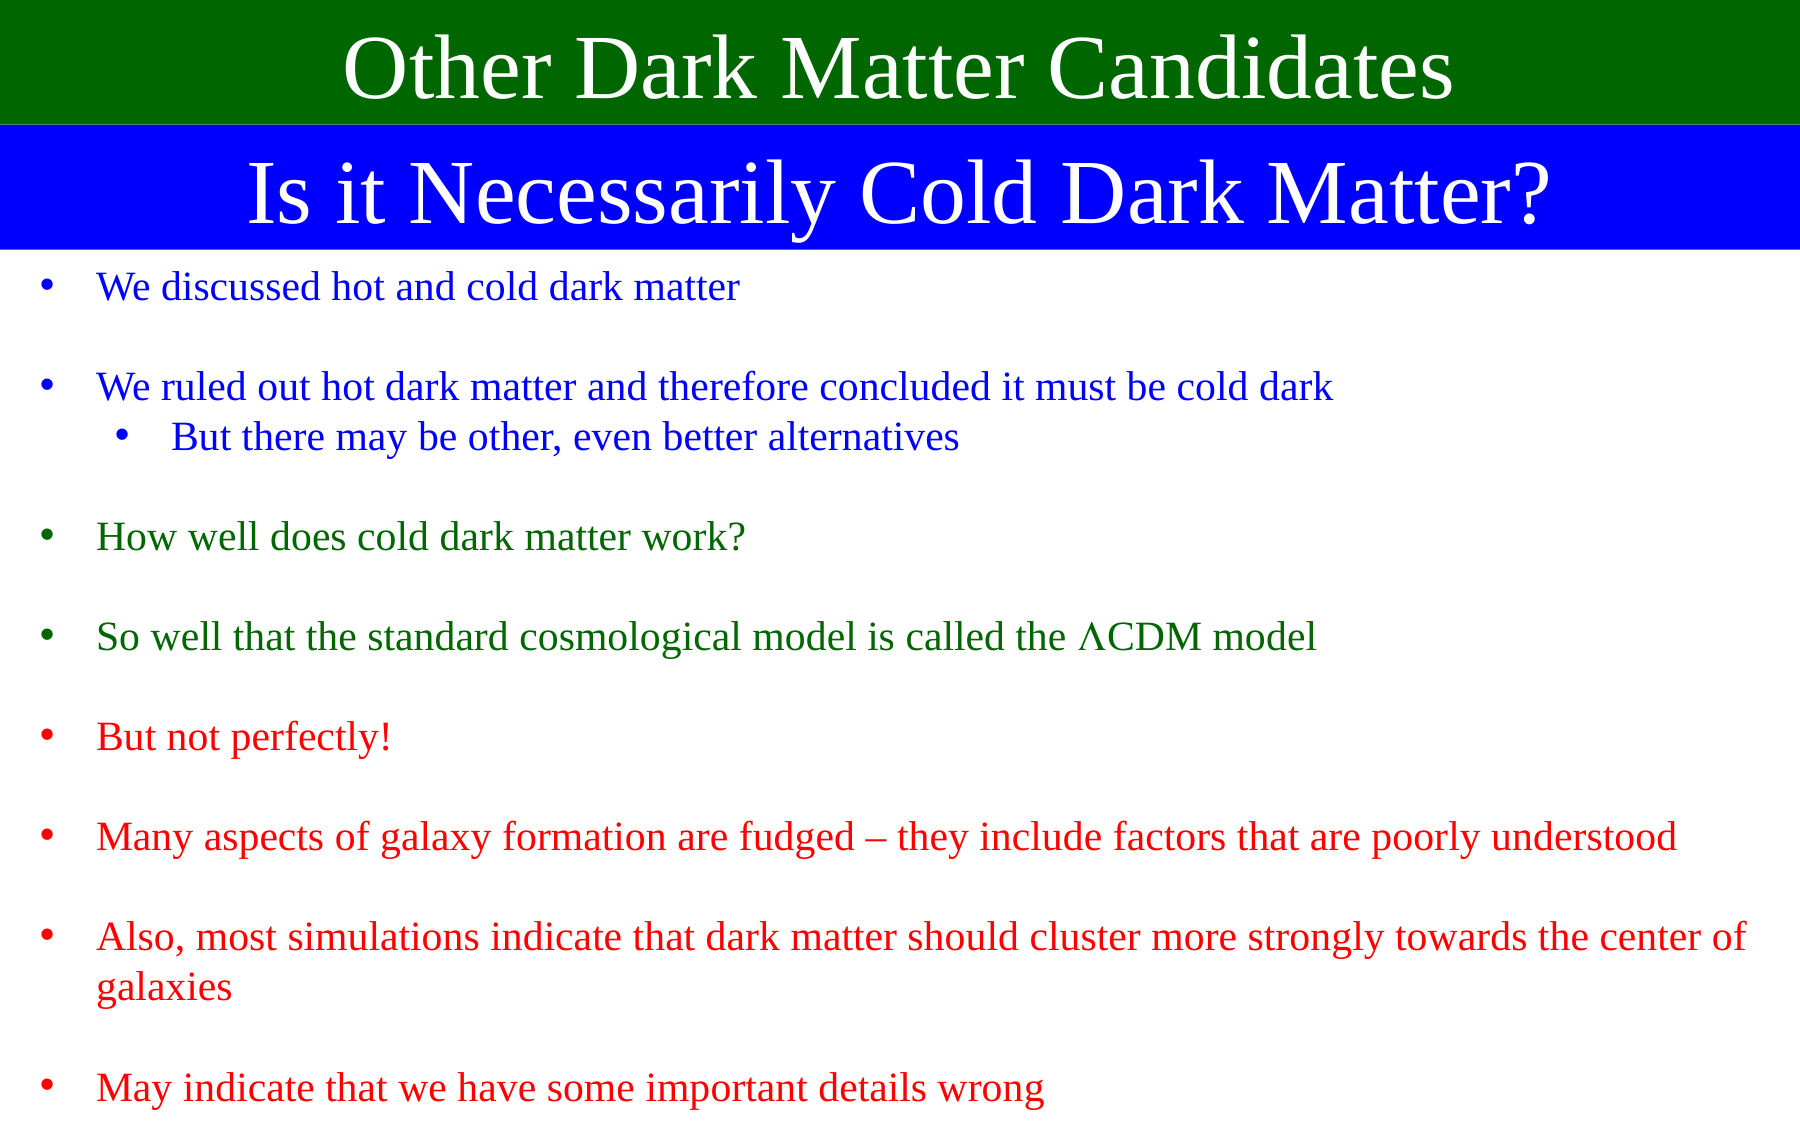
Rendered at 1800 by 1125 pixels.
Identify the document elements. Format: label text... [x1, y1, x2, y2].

text_box We discussed hot and cold dark matter We ruled out hot dark matter and therefore concluded it must be cold dark But there may be other, even better alternatives How well does cold dark matter work? So well that the standard cosmological model is called the CDM model But not perfectly! Many aspects of galaxy formation are fudged – they include factors that are poorly understood Also, most simulations indicate that dark matter should cluster more strongly towards the center of galaxies May indicate that we have some important details wrong [24, 251, 1800, 1117]
text_box Other Dark Matter Candidates [0, 0, 1800, 124]
text_box Is it Necessarily Cold Dark Matter? [0, 124, 1800, 250]
